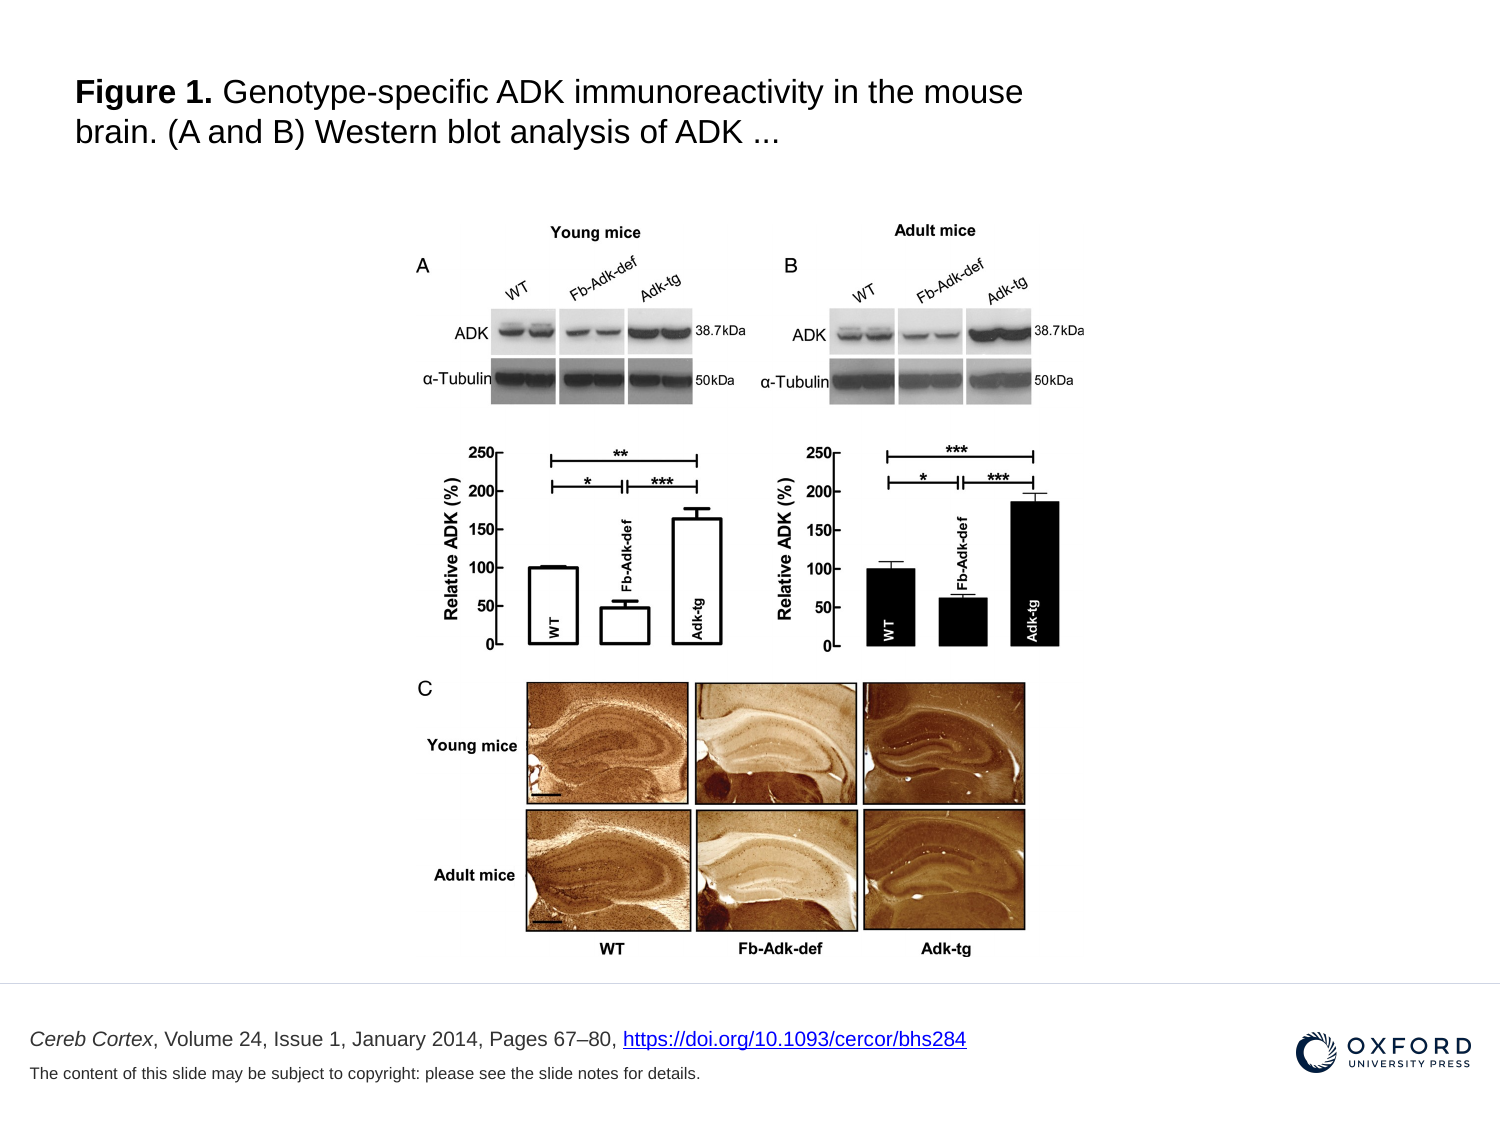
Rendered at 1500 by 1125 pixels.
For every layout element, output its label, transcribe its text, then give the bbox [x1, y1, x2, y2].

picture [1296, 1032, 1471, 1073]
footer Cereb Cortex, Volume 24, Issue 1, January 2014, Pages 67–80, https://doi.org/10.1093/cercor/bhs284 The content of this slide may be subject to copyright: please see the slide notes for details. [0, 983, 1260, 1125]
title Figure 1. Genotype-specific ADK immunoreactivity in the mouse brain. (A and B) Western blot analysis of ADK ... [75, 69, 1078, 171]
picture [416, 224, 1084, 957]
